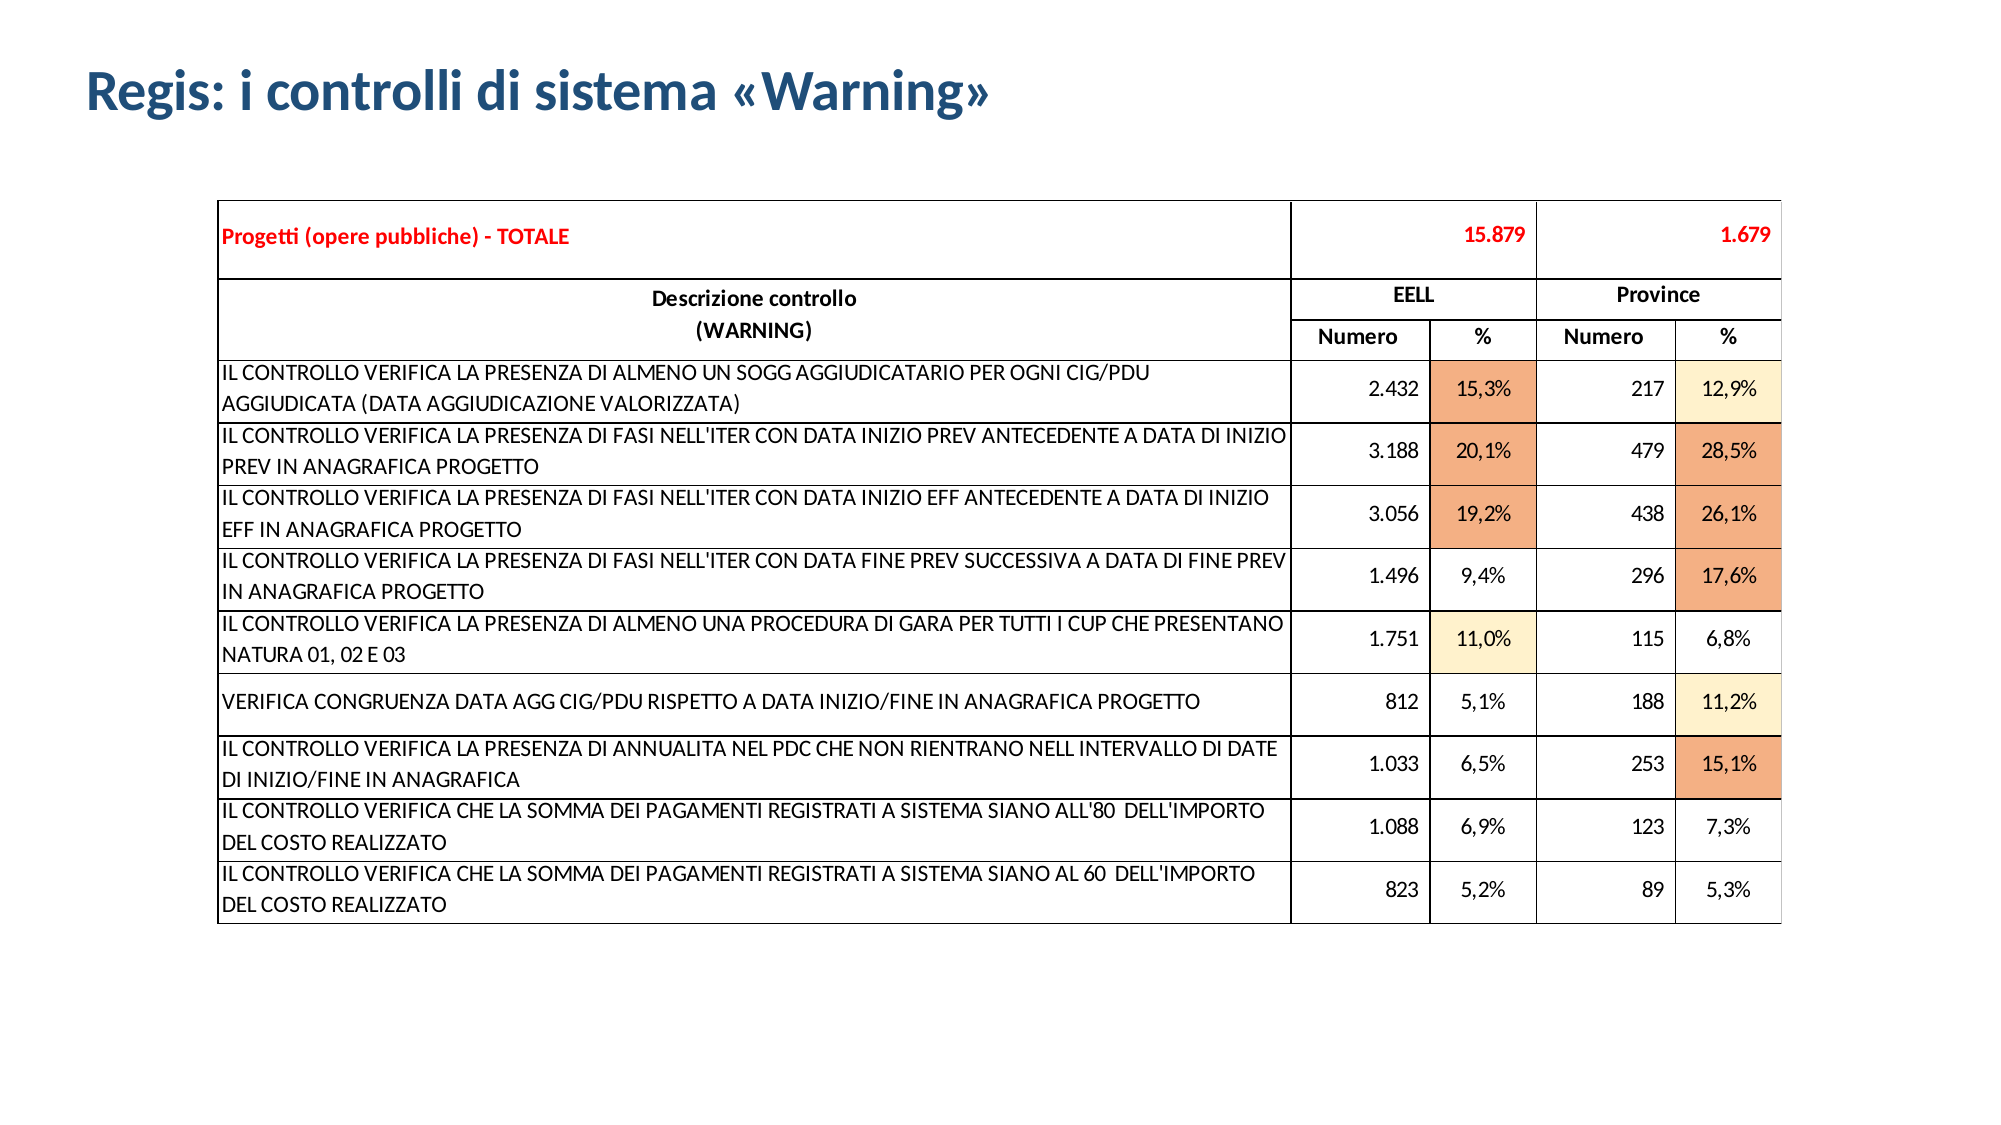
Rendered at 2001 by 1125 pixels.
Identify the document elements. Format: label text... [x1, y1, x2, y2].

title Regis: i controlli di sistema «Warning» [84, 50, 1238, 240]
picture [216, 199, 1784, 926]
